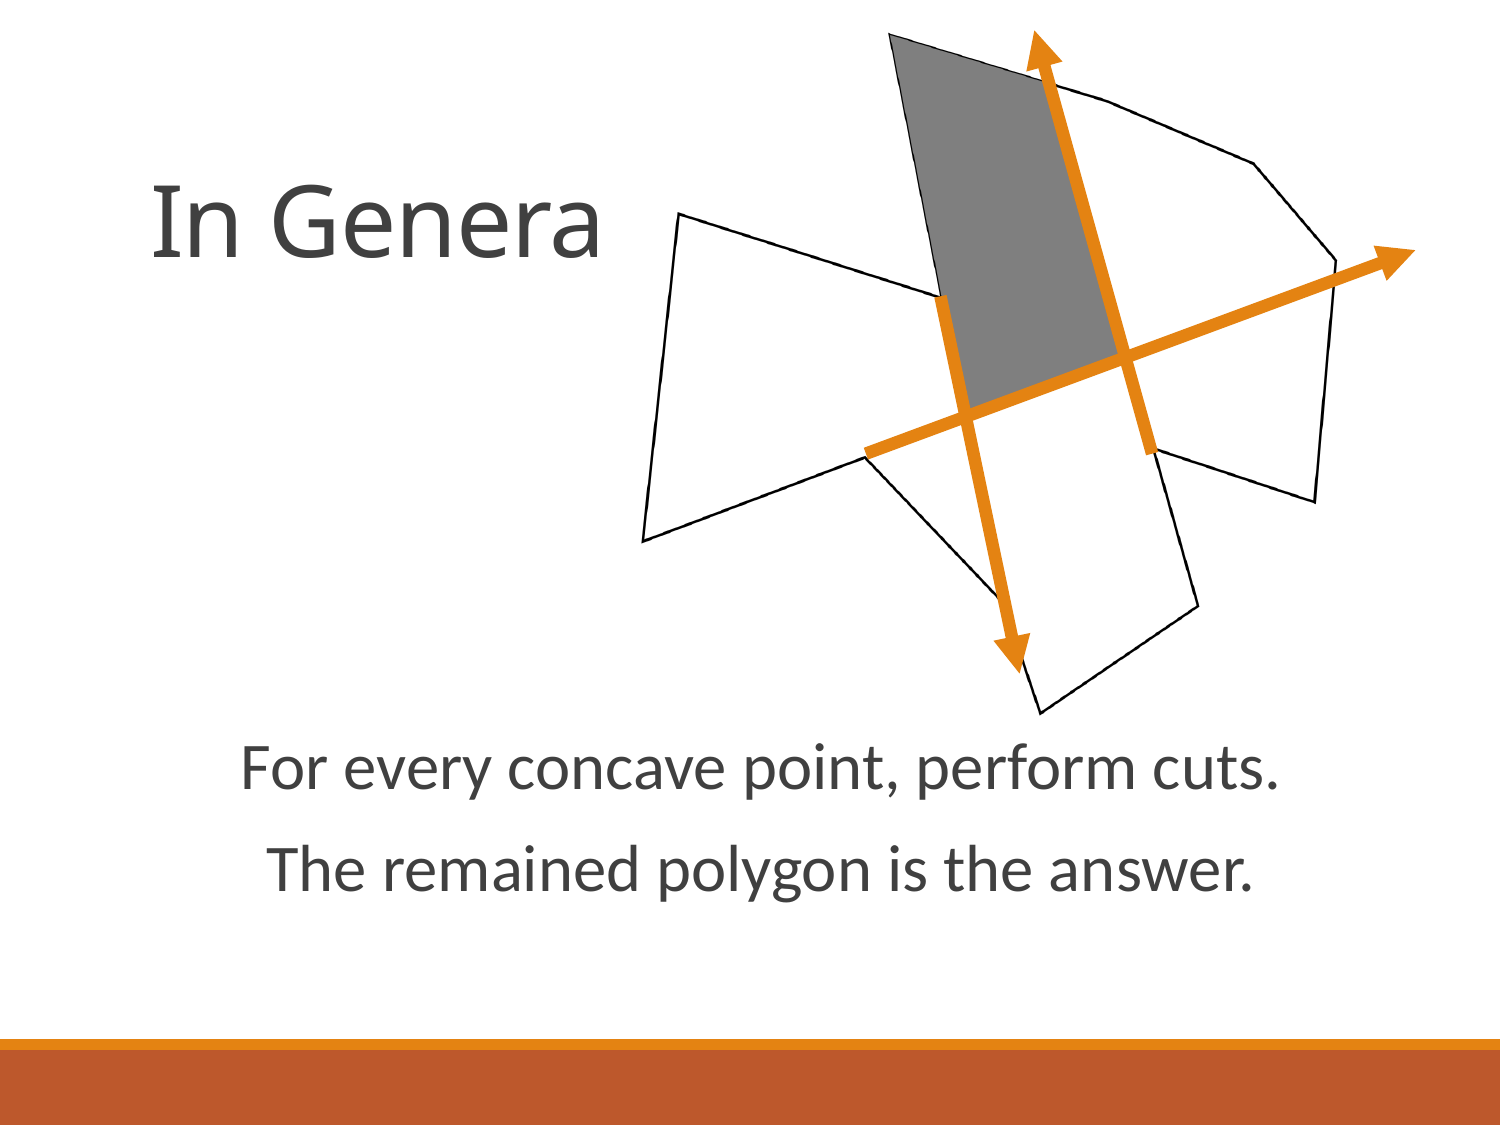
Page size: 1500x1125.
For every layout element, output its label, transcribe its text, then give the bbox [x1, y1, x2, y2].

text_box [1160, 249, 1416, 455]
title In General [135, 47, 593, 285]
list For every concave point, perform cuts. The remained polygon is the answer. [135, 724, 1373, 915]
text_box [1033, 29, 1153, 455]
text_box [865, 249, 1030, 455]
picture [596, 18, 1373, 721]
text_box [939, 462, 1021, 675]
